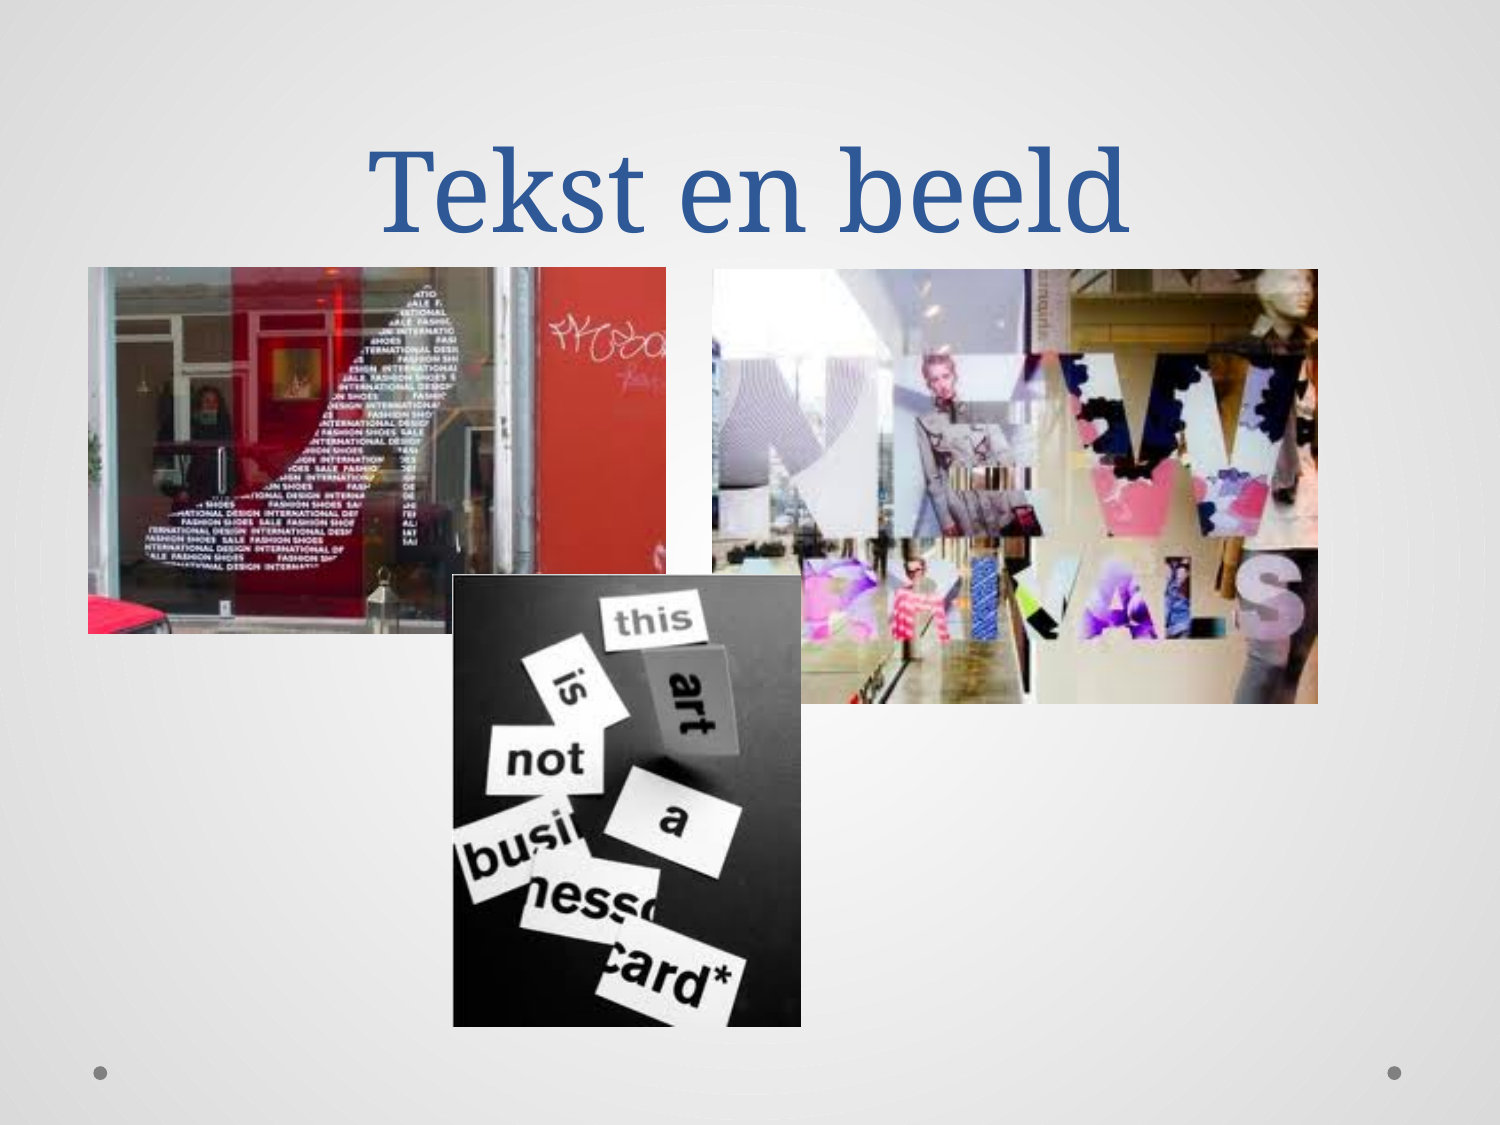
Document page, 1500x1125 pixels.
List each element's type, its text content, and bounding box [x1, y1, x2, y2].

title Tekst en beeld [75, 0, 1425, 263]
picture [452, 269, 1318, 1028]
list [88, 266, 666, 634]
